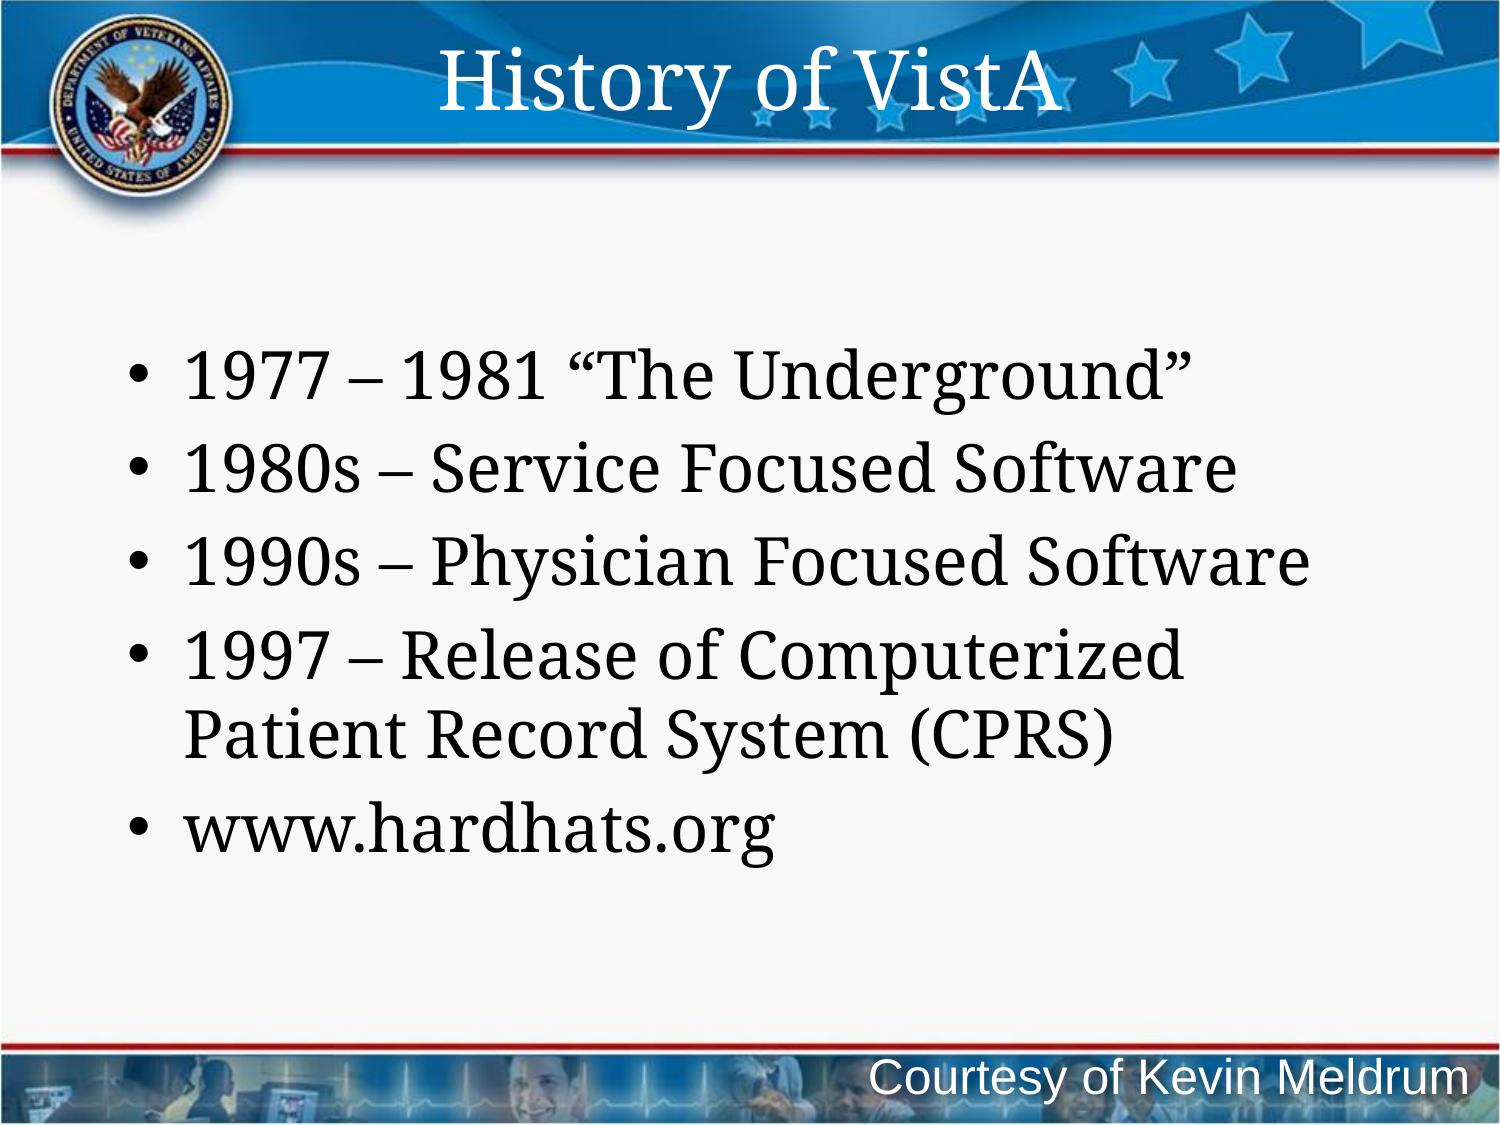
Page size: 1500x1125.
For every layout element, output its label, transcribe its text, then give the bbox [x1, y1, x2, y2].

text_box Courtesy of Kevin Meldrum [853, 1037, 1486, 1113]
list 1977 – 1981 “The Underground” 1980s – Service Focused Software 1990s – Physician Focused Software 1997 – Release of Computerized Patient Record System (CPRS) www.hardhats.org [112, 324, 1388, 913]
title History of VistA [75, 24, 1425, 130]
picture [0, 0, 1500, 1125]
